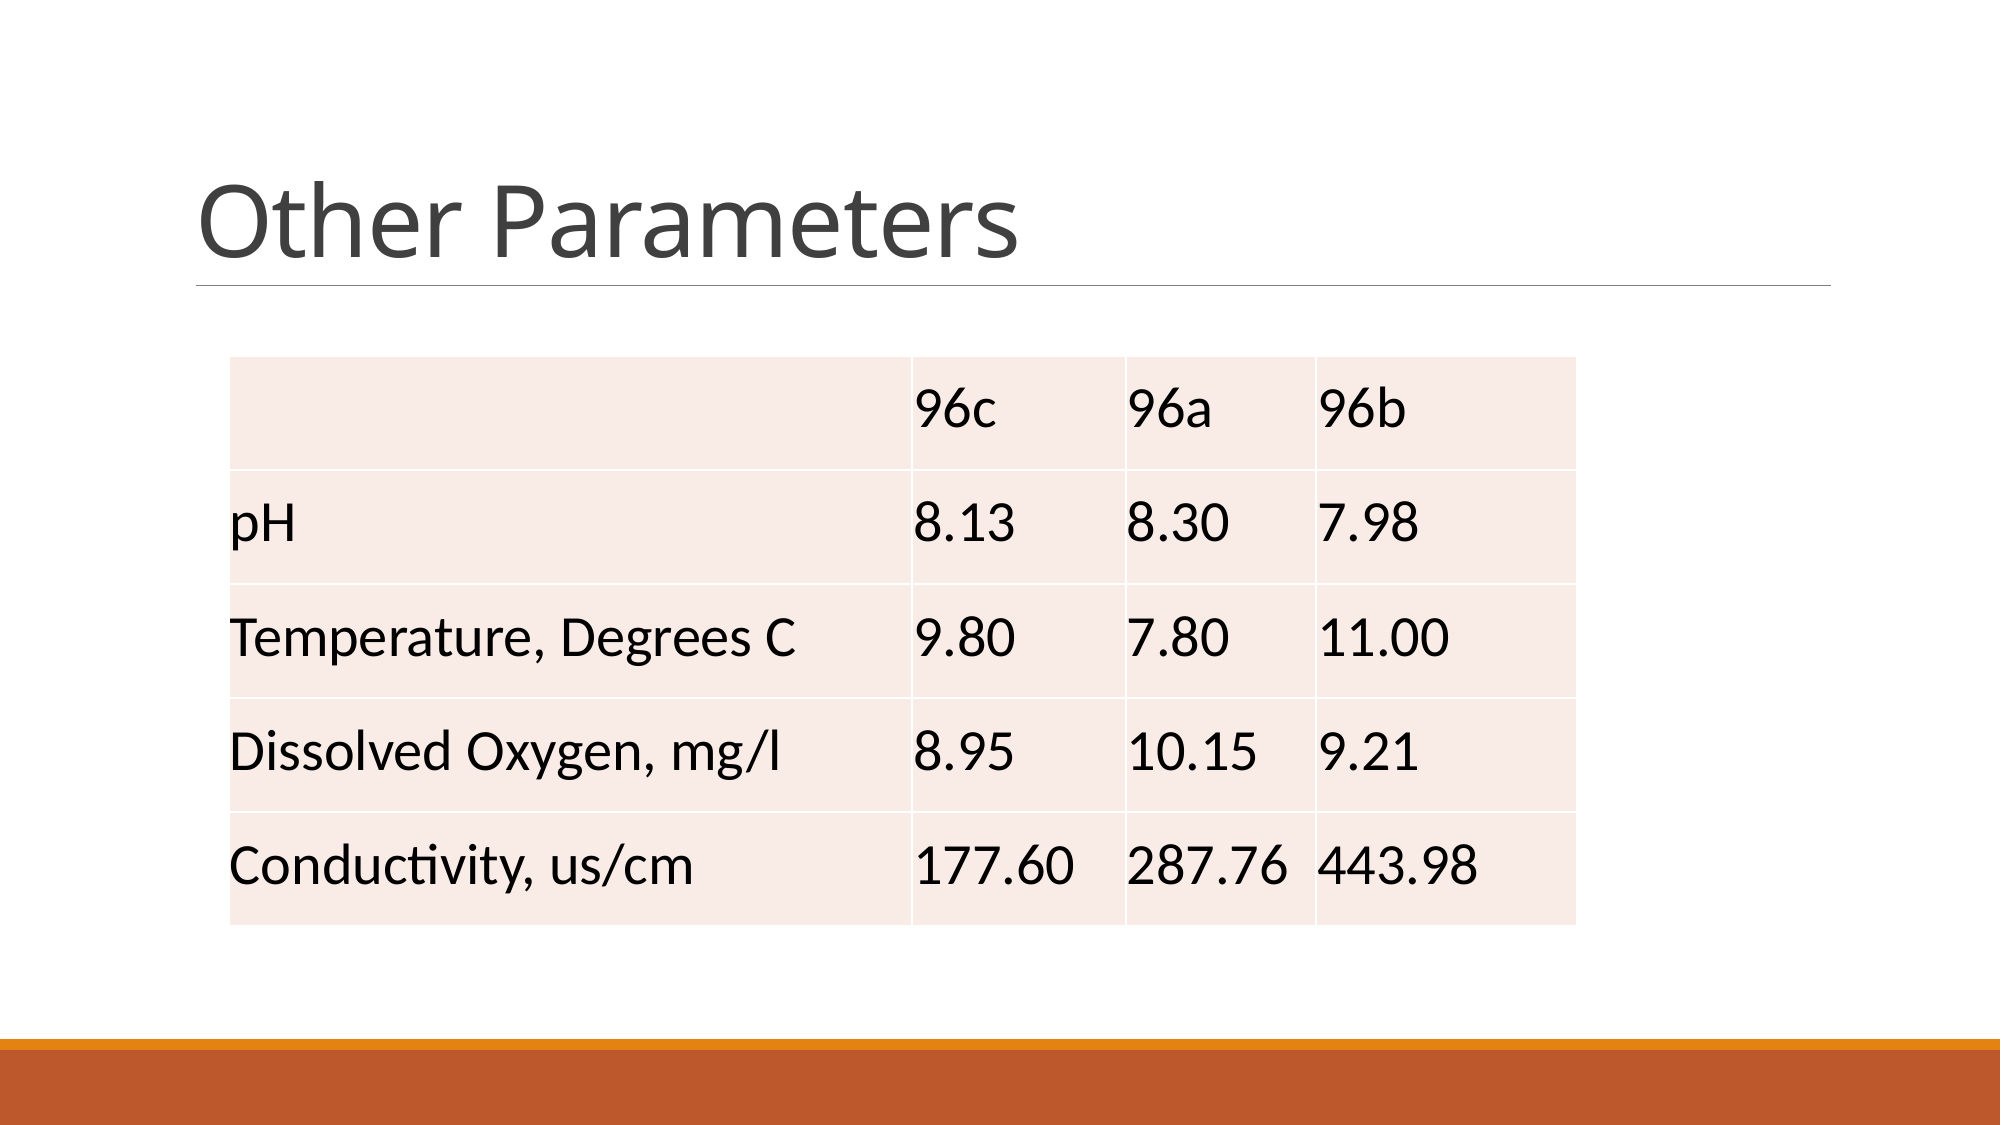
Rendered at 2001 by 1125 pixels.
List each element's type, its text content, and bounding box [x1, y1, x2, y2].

table_cell 11.00 [1317, 585, 1576, 697]
table_cell 177.60 [913, 813, 1125, 925]
table_cell 10.15 [1127, 699, 1315, 811]
table_cell 9.21 [1317, 699, 1576, 811]
title Other Parameters [180, 47, 1830, 285]
table_cell 287.76 [1127, 813, 1315, 925]
table_cell 8.95 [913, 699, 1125, 811]
table_header 96c [913, 357, 1125, 469]
table_header 96b [1317, 357, 1576, 469]
table_cell 9.80 [913, 585, 1125, 697]
table_header [230, 357, 911, 469]
table_cell 8.30 [1127, 471, 1315, 583]
table_cell 8.13 [913, 471, 1125, 583]
table_cell pH [230, 471, 911, 583]
table_cell Conductivity, us/cm [230, 813, 911, 925]
table_cell 7.98 [1317, 471, 1576, 583]
table_cell Dissolved Oxygen, mg/l [230, 699, 911, 811]
table_cell 443.98 [1317, 813, 1576, 925]
table_header 96a [1127, 357, 1315, 469]
table_cell Temperature, Degrees C [230, 585, 911, 697]
table_cell 7.80 [1127, 585, 1315, 697]
